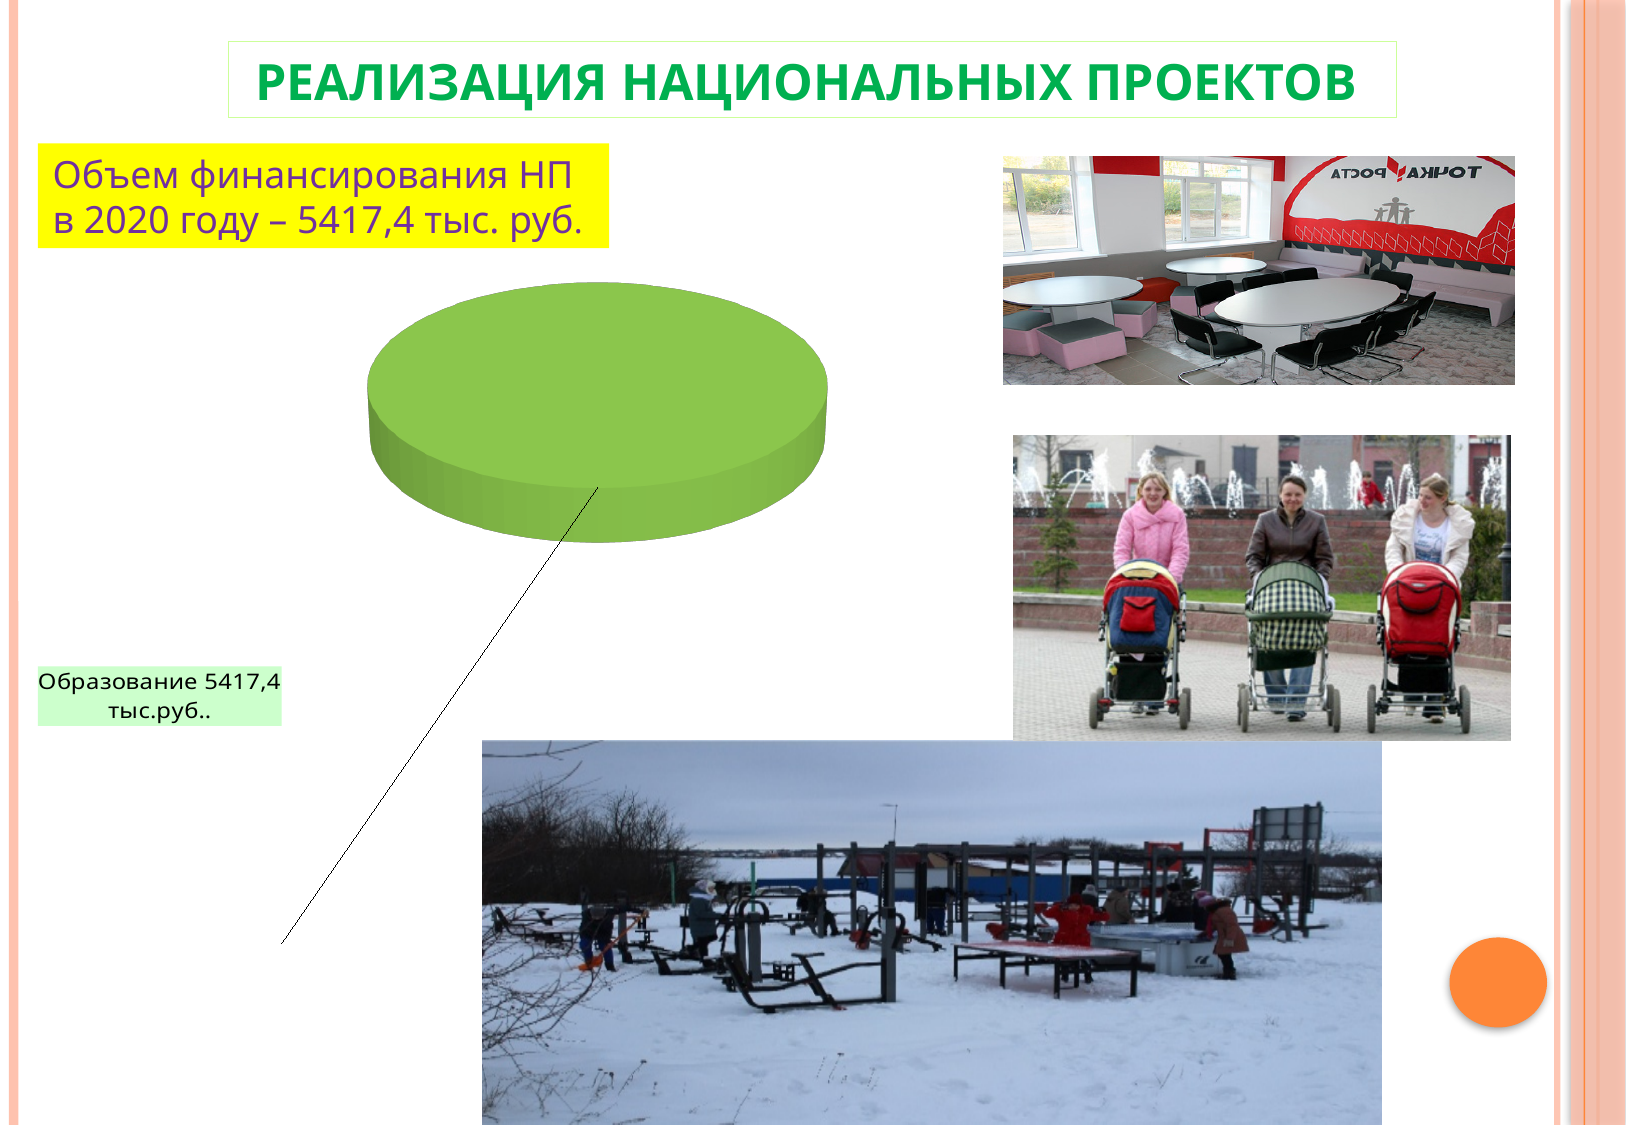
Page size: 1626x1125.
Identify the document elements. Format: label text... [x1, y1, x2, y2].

title Реализация национальных проектов [228, 41, 1397, 118]
picture [481, 434, 1512, 1125]
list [1061, 155, 1516, 386]
chart [37, 130, 1055, 944]
